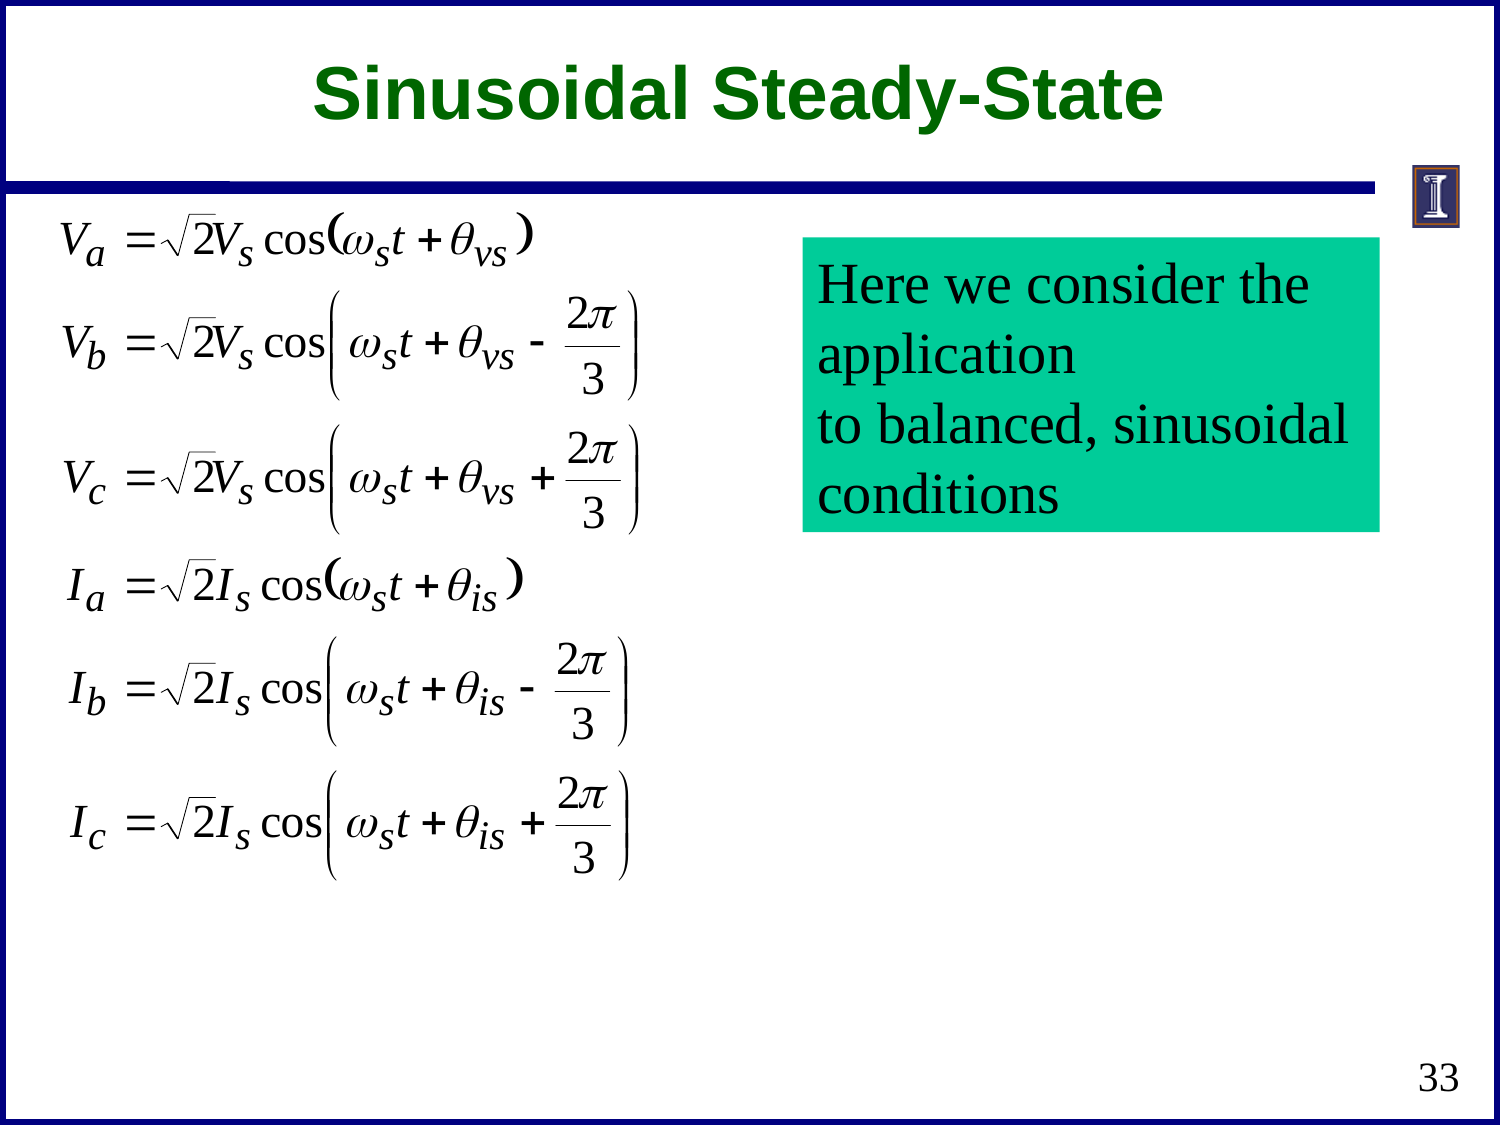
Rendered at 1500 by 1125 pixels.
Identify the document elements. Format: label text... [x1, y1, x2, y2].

text_box Here we consider the application to balanced, sinusoidal conditions [802, 237, 1380, 533]
text_box Sinusoidal Steady-State [112, 37, 1388, 163]
picture [1412, 165, 1460, 228]
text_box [59, 209, 647, 886]
slide_number 33 [1162, 1037, 1476, 1113]
